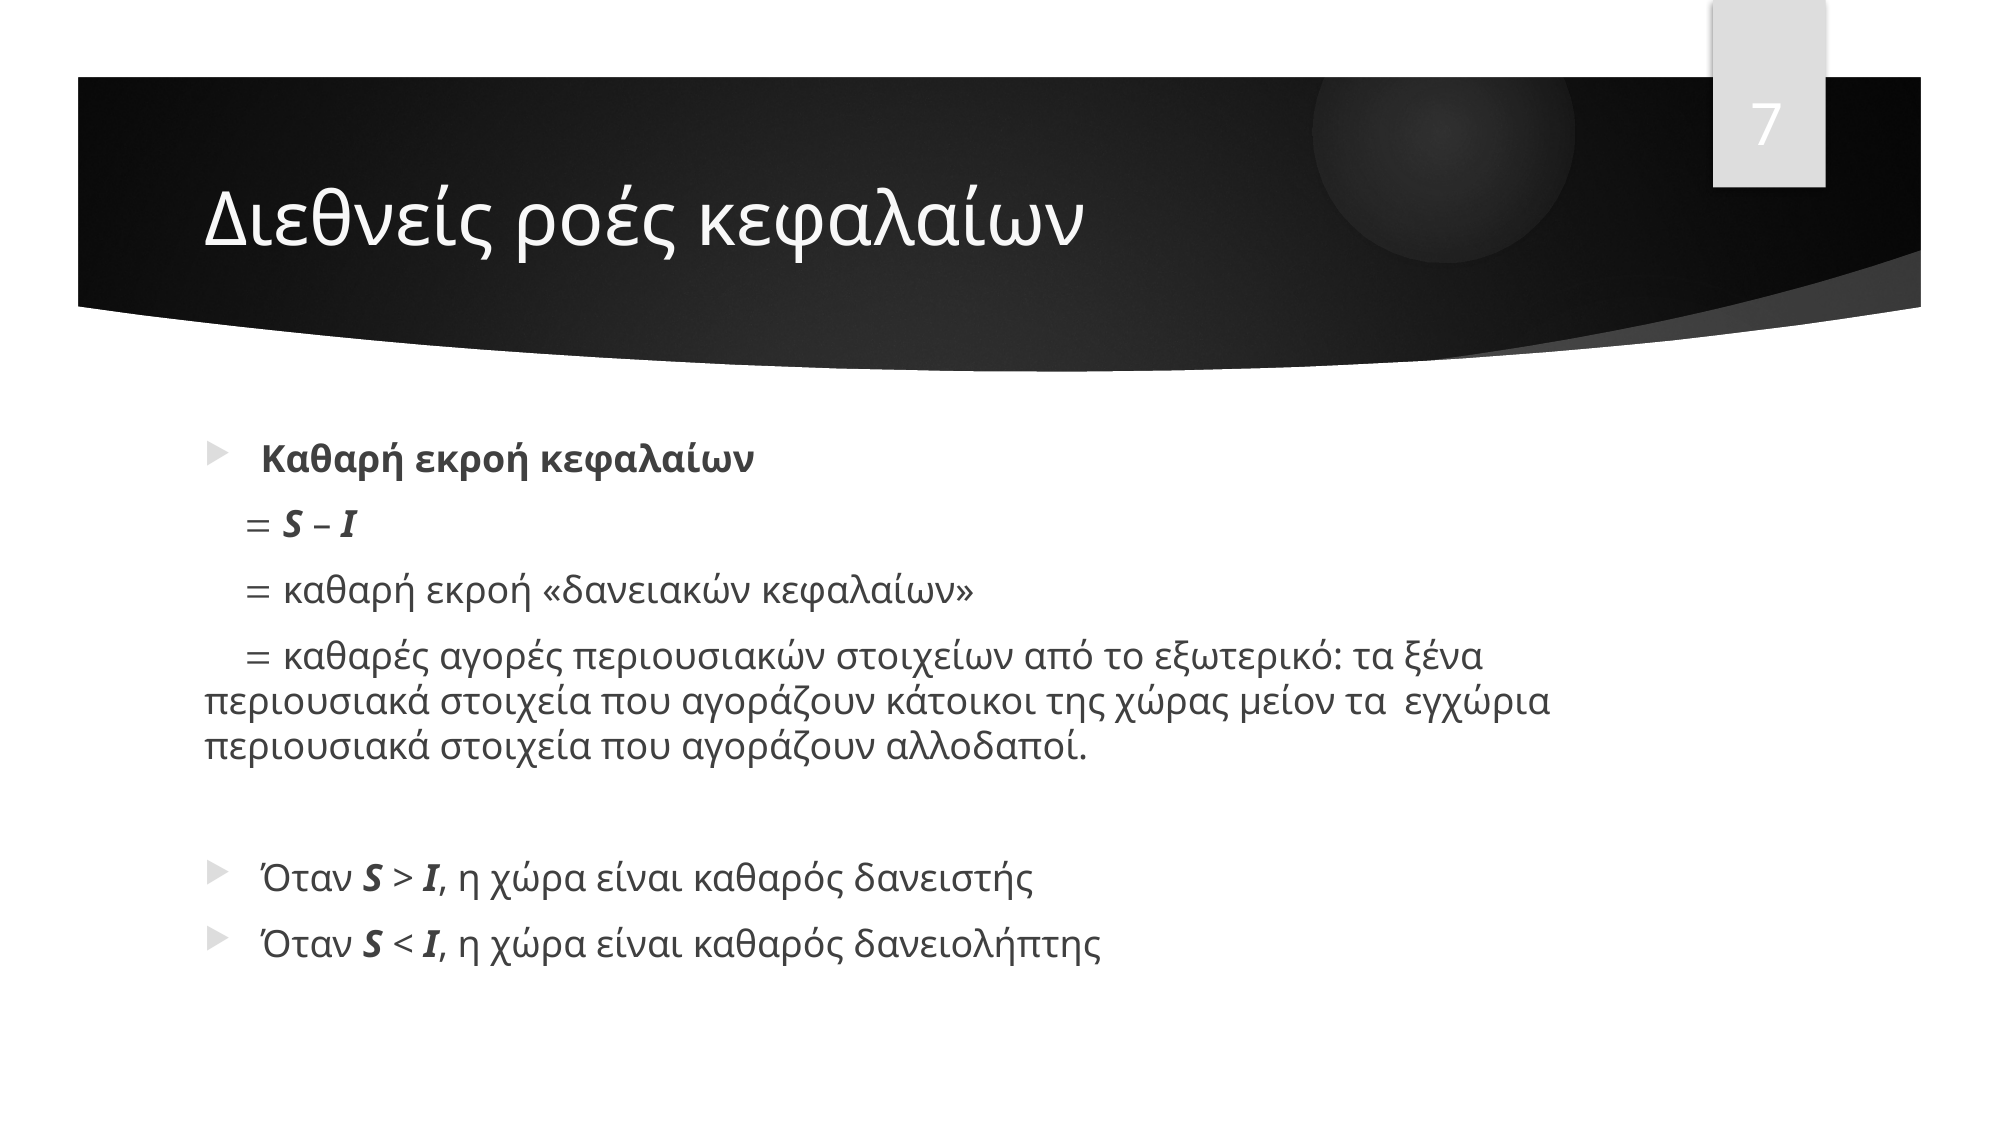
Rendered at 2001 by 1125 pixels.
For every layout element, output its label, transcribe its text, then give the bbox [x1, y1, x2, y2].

title Διεθνείς ροές κεφαλαίων [189, 155, 1627, 275]
list Καθαρή εκροή κεφαλαίων  S – I  καθαρή εκροή «δανειακών κεφαλαίων»  καθαρές αγορές περιουσιακών στοιχείων από το εξωτερικό: τα ξένα περιουσιακά στοιχεία που αγοράζουν κάτοικοι της χώρας μείον τα εγχώρια περιουσιακά στοιχεία που αγοράζουν αλλοδαποί. Όταν S > I, η χώρα είναι καθαρός δανειστής Όταν S < I, η χώρα είναι καθαρός δανειολήπτης [189, 427, 1627, 988]
slide_number 7 [1698, 48, 1836, 175]
